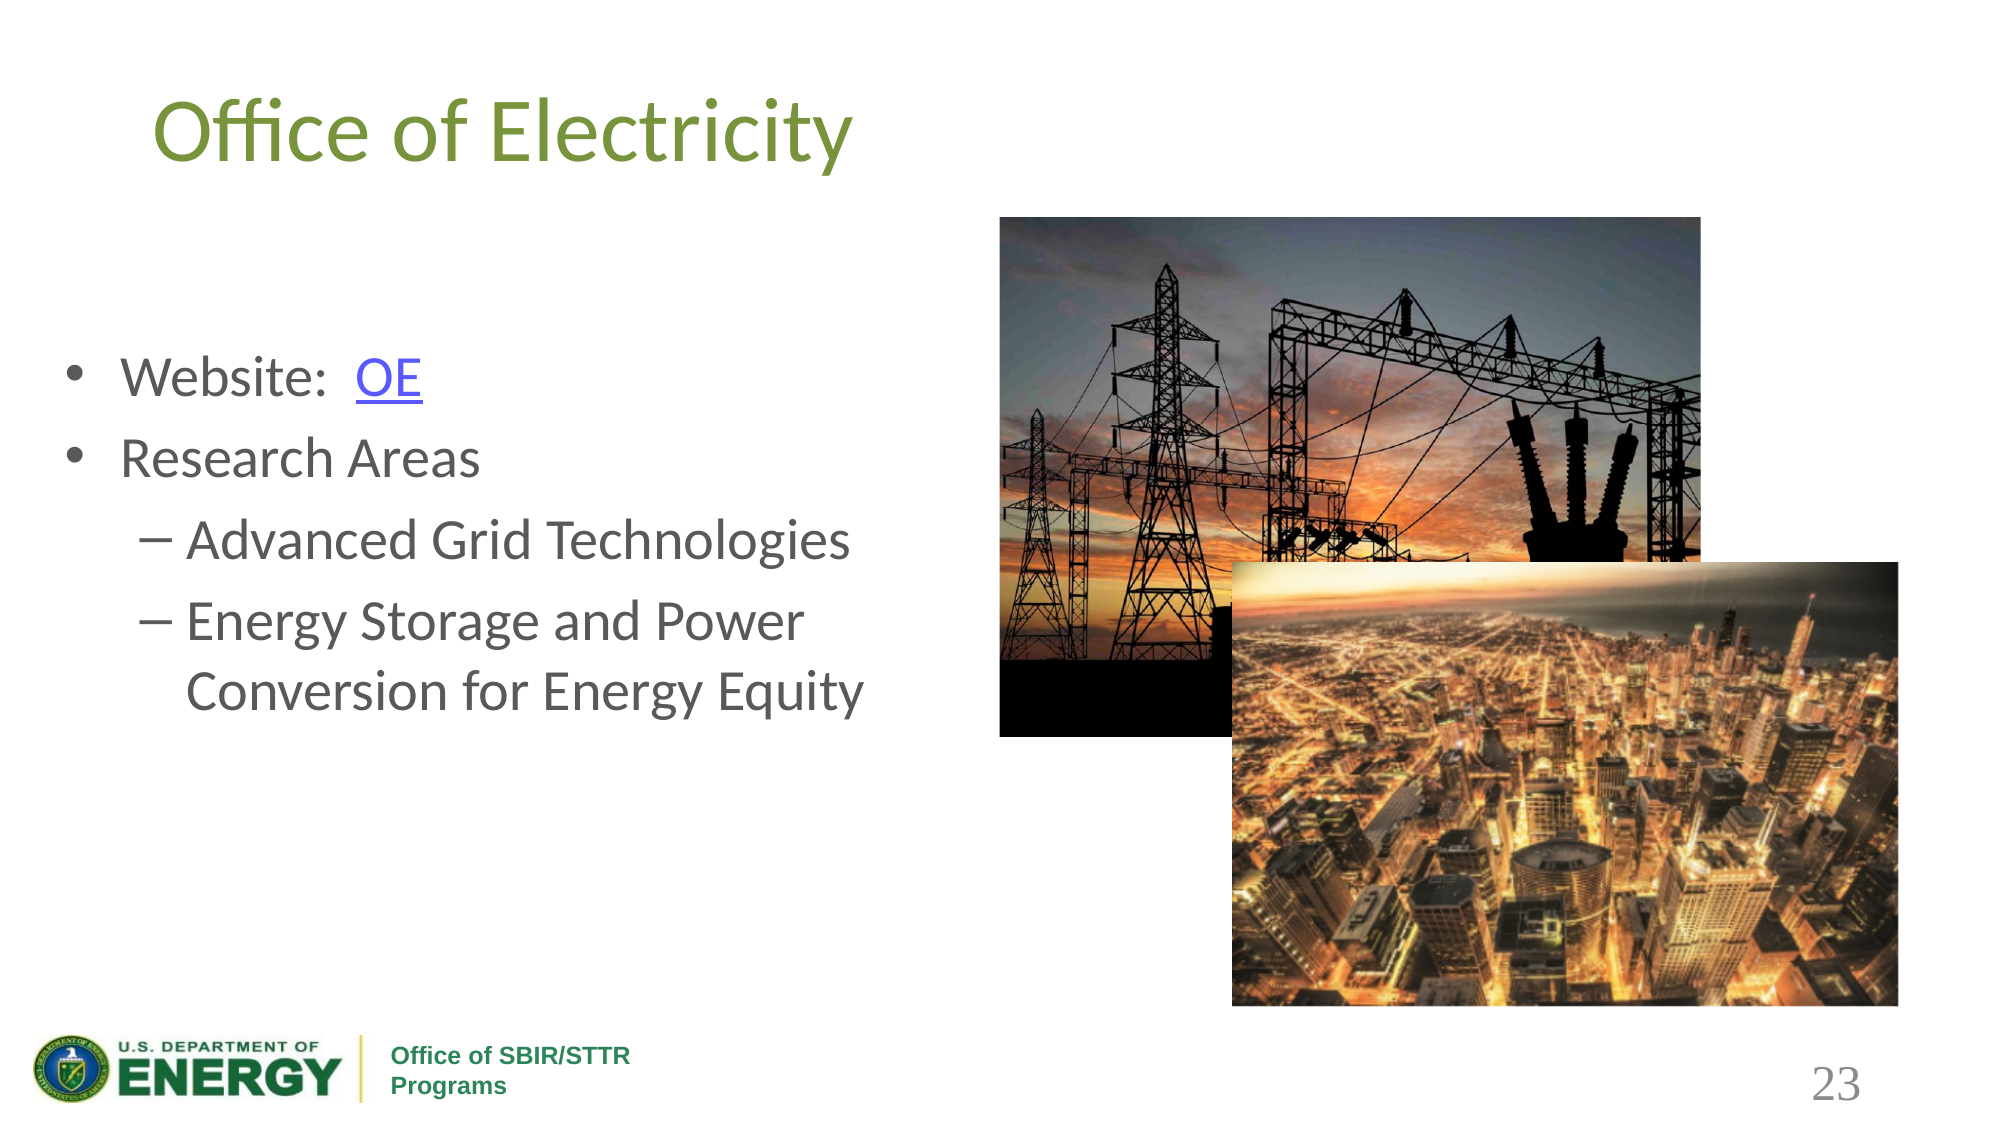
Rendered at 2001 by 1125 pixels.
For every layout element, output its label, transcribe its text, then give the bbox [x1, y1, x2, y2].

picture [33, 1035, 369, 1103]
title Office of Electricity [0, 0, 1074, 218]
picture [999, 217, 1901, 1009]
list Website: OE Research Areas Advanced Grid Technologies Energy Storage and Power Conversion for Energy Equity [49, 330, 902, 1073]
slide_number 23 [1796, 1042, 1900, 1103]
